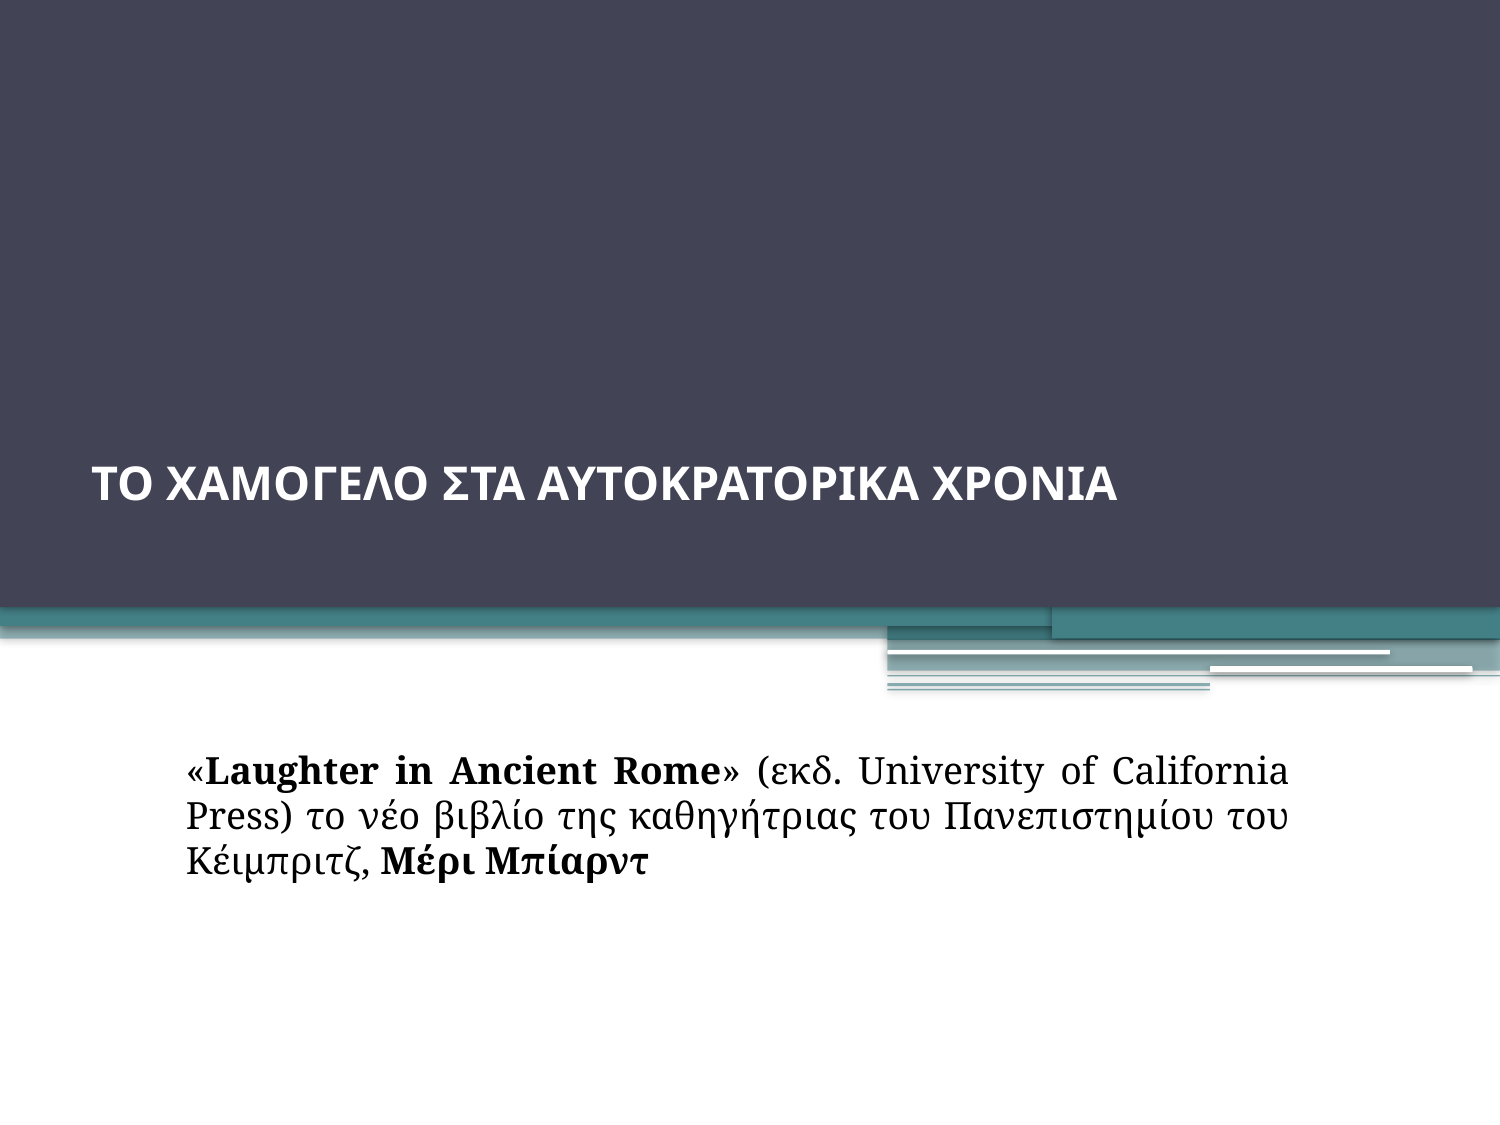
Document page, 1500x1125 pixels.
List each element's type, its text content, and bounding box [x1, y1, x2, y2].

title ΤΟ ΧΑΜΟΓΕΛΟ ΣΤΑ ΑΥΤΟΚΡΑΤΟΡΙΚΑ ΧΡΟΝΙΑ [76, 444, 1465, 686]
subtitle [75, 639, 1400, 1059]
text_box «Laughter in Ancient Rome» (εκδ. University of California Press) το νέο βιβλίο της καθηγήτριας του Πανεπιστημίου του Κέιμπριτζ, Μέρι Μπίαρντ [171, 739, 1306, 890]
